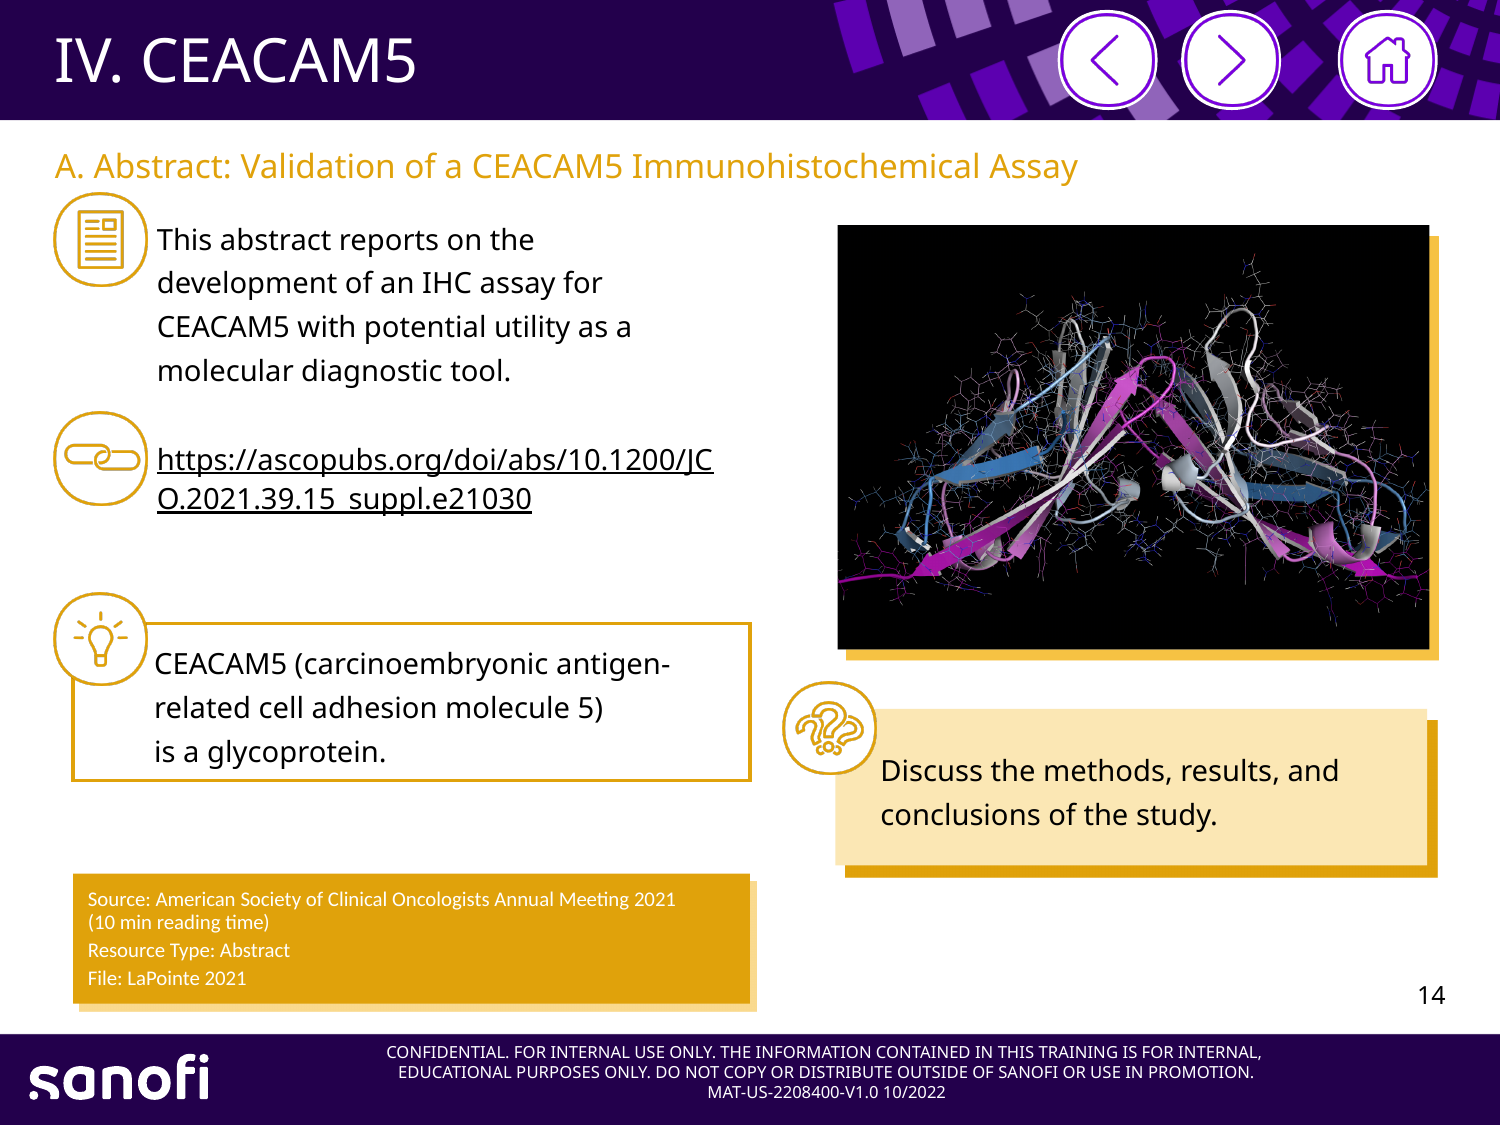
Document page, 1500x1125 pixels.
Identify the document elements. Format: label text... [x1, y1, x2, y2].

title IV. CEACAM5 [54, 7, 1053, 118]
text_box Source: American Society of Clinical Oncologists Annual Meeting 2021 (10 min reading time) Resource Type: Abstract File: LaPointe 2021 [72, 873, 751, 1005]
list A. Abstract: Validation of a CEACAM5 Immunohistochemical Assay [54, 144, 1447, 186]
footer Confidential. For internal use only. The information contained in this training is for internal, educational purposes only. Do not copy or distribute outside of Sanofi or use in promotion. MAT-US-2208400-V1.0 10/2022 [207, 1058, 1447, 1105]
text_box CEACAM5 (carcinoembryonic antigen-related cell adhesion molecule 5) is a glycoprotein. [72, 623, 751, 782]
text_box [53, 592, 149, 687]
slide_number 14 [1367, 974, 1446, 1020]
text_box Discuss the methods, results, and conclusions of the study. [834, 708, 1428, 866]
picture [0, 0, 1500, 1125]
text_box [782, 680, 878, 776]
list This abstract reports on the development of an IHC assay for CEACAM5 with potential utility as a molecular diagnostic tool. https://ascopubs.org/doi/abs/10.1200/JCO.2021.39.15_suppl.e21030 [54, 212, 750, 563]
